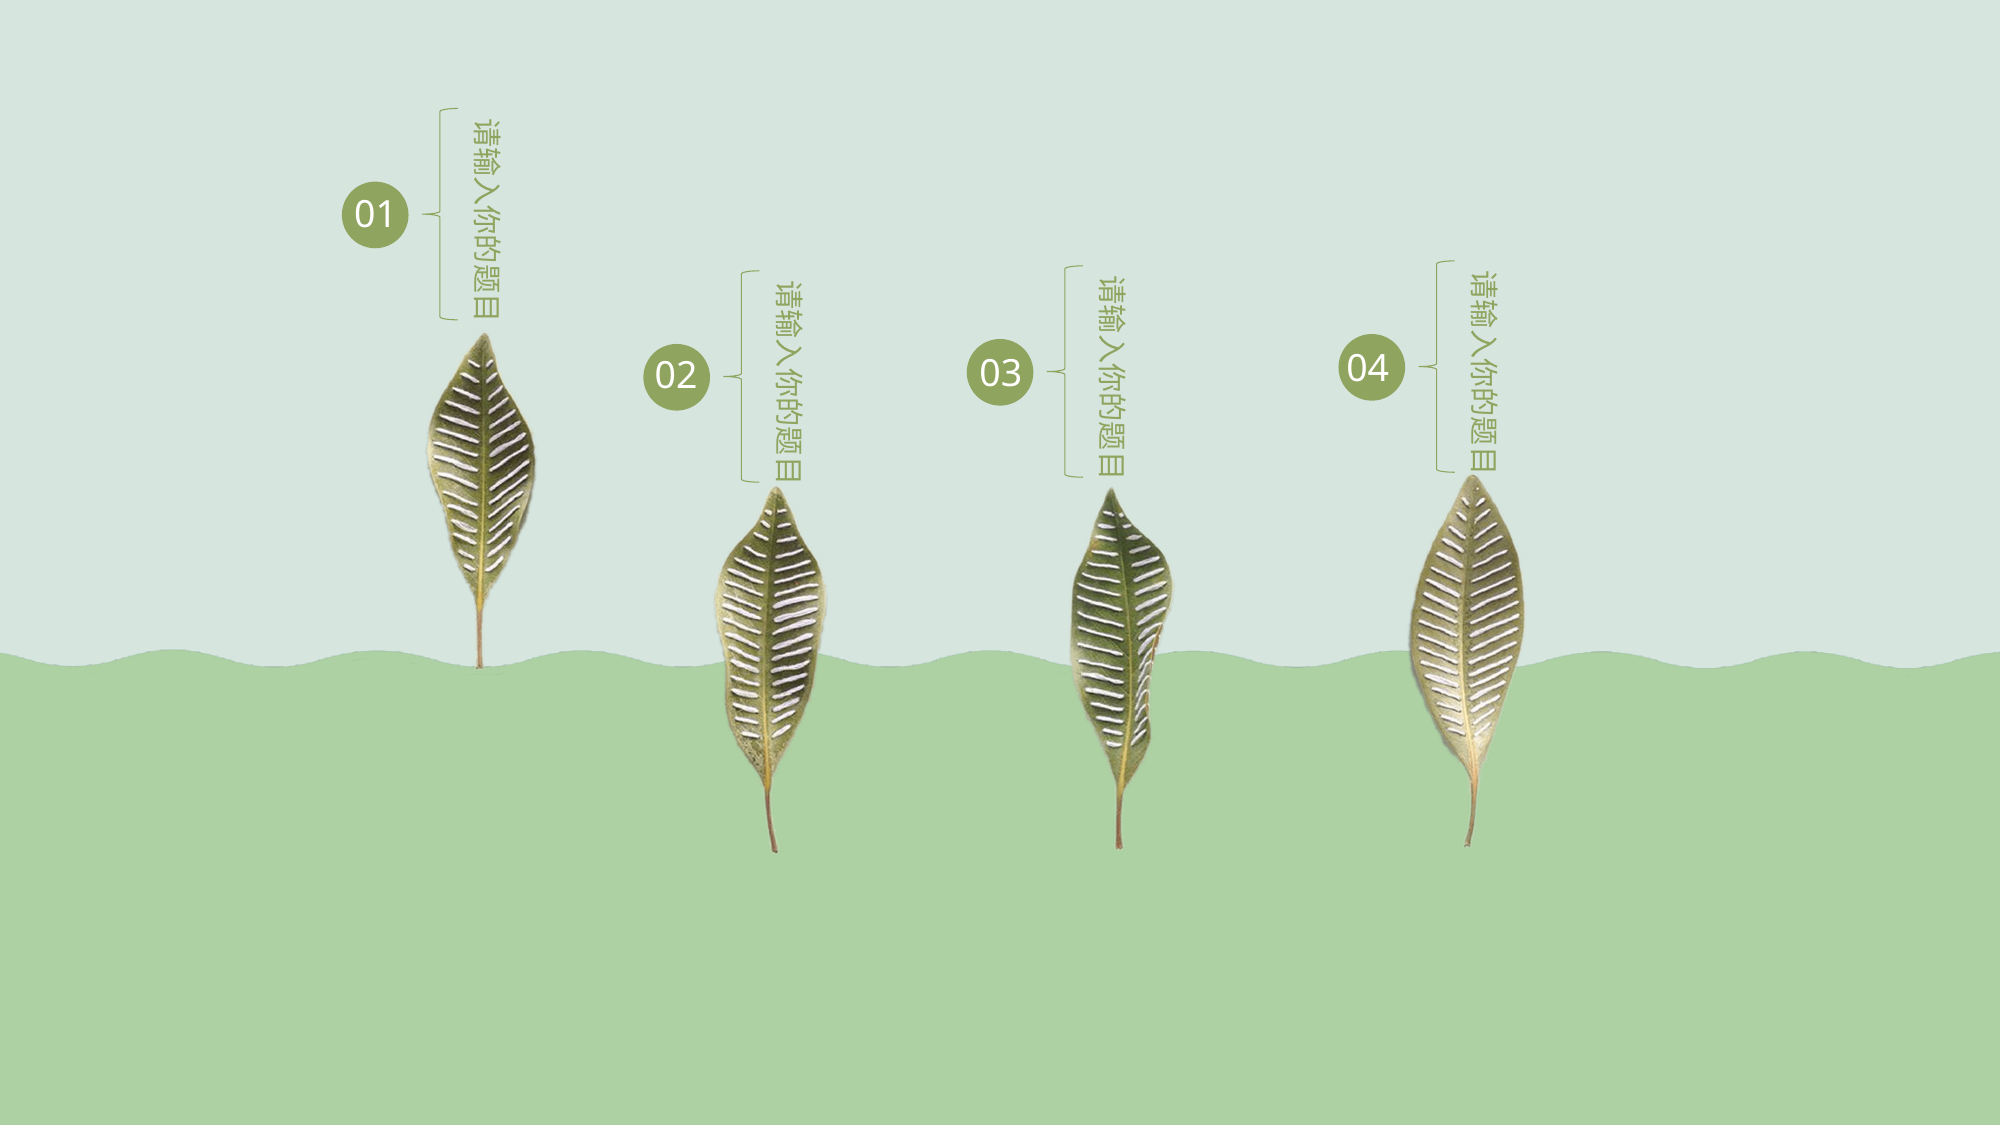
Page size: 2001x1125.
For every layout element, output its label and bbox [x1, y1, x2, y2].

text_box [338, 103, 514, 325]
text_box [964, 260, 1139, 483]
text_box [1330, 255, 1511, 478]
text_box [639, 265, 816, 488]
picture [0, 294, 2000, 1125]
